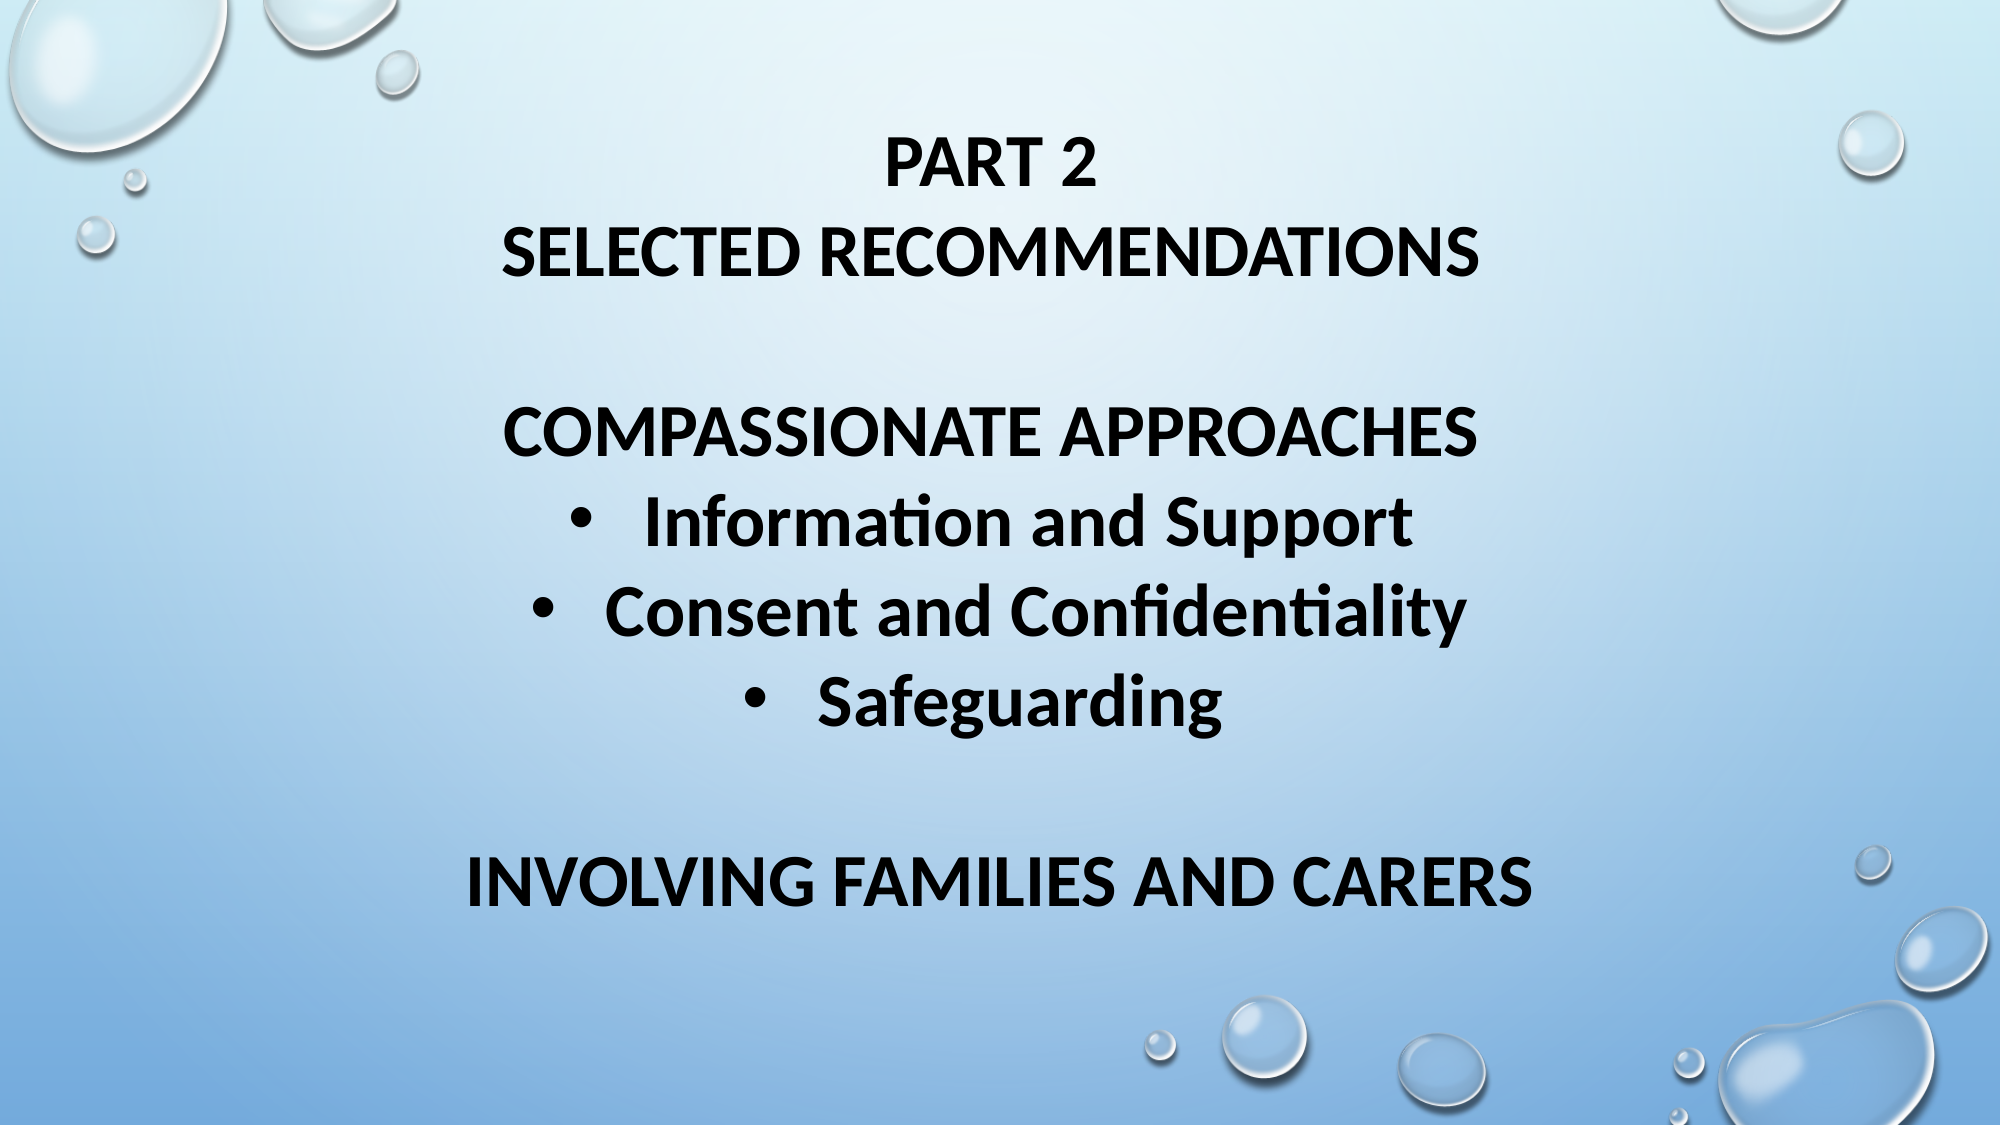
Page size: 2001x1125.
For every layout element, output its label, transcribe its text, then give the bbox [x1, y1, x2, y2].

picture [0, 0, 2000, 103]
text_box PART 2 SELECTED RECOMMENDATIONS COMPASSIONATE APPROACHES Information and Support Consent and Confidentiality Safeguarding INVOLVING FAMILIES AND CARERS [0, 103, 2000, 1125]
